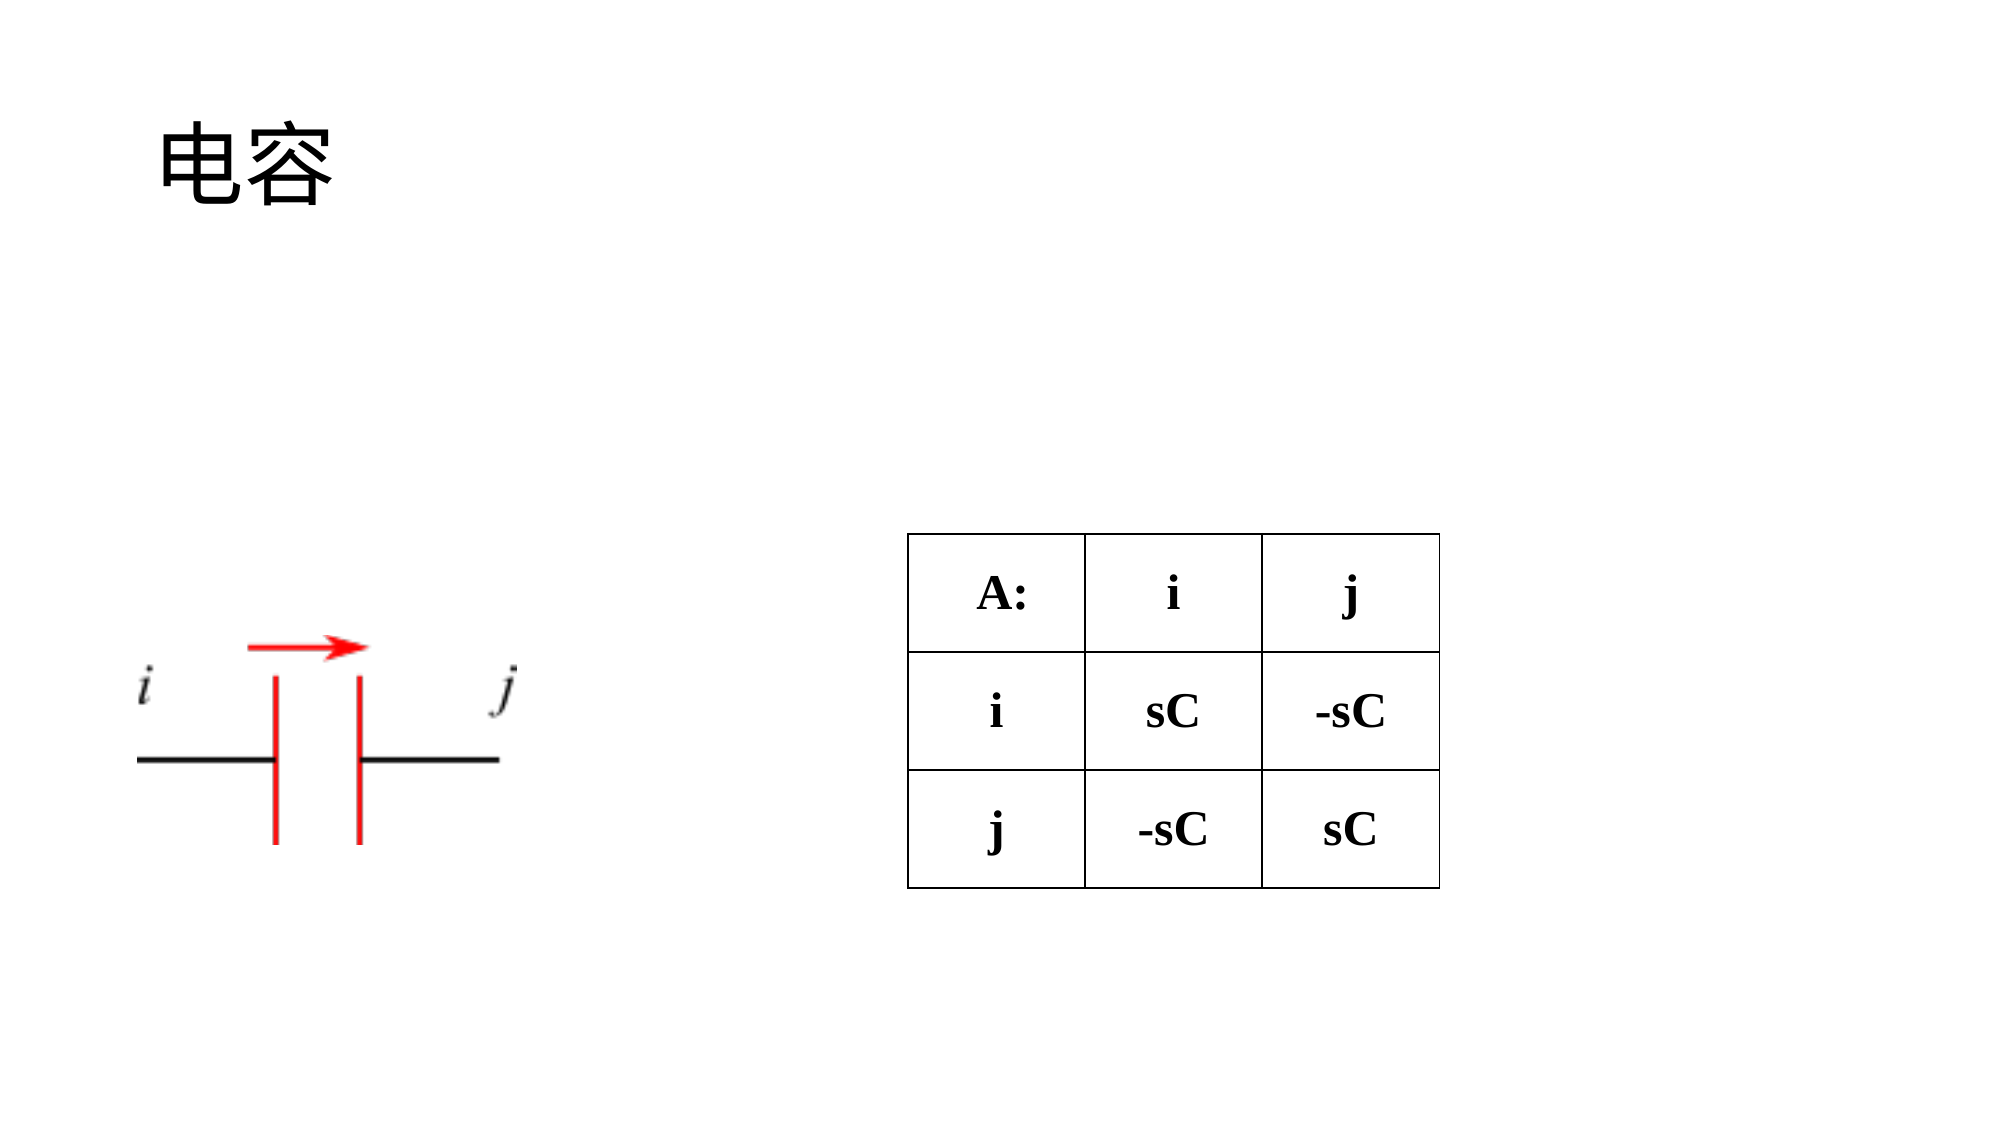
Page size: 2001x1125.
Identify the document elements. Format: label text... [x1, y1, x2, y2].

table_cell -sC [1086, 771, 1261, 887]
table_cell sC [1086, 653, 1261, 769]
table_cell i [909, 653, 1084, 769]
title 电容 [137, 59, 1863, 278]
picture [137, 635, 517, 845]
table_header A: [909, 535, 1084, 651]
table_cell -sC [1263, 653, 1439, 769]
table_cell j [909, 771, 1084, 887]
table_cell sC [1263, 771, 1439, 887]
table_header i [1086, 535, 1261, 651]
table_header j [1263, 535, 1439, 651]
